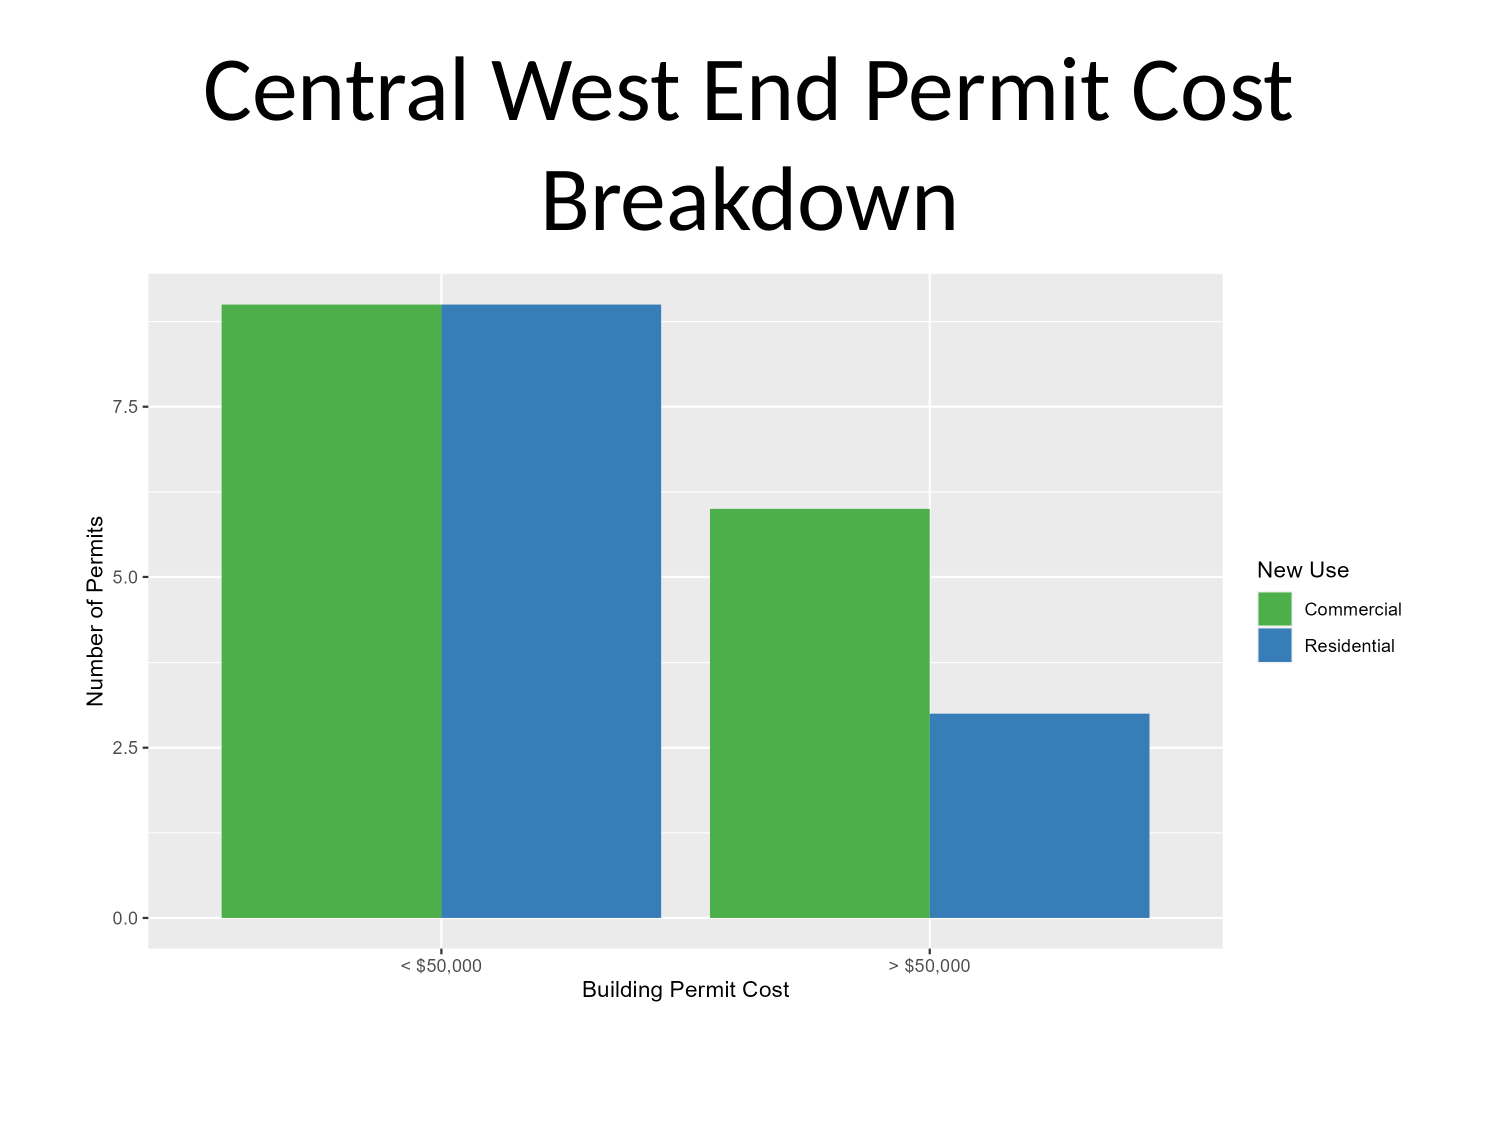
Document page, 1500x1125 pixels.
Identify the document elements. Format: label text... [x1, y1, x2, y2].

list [74, 262, 1426, 1013]
title Central West End Permit Cost Breakdown [75, 45, 1425, 233]
